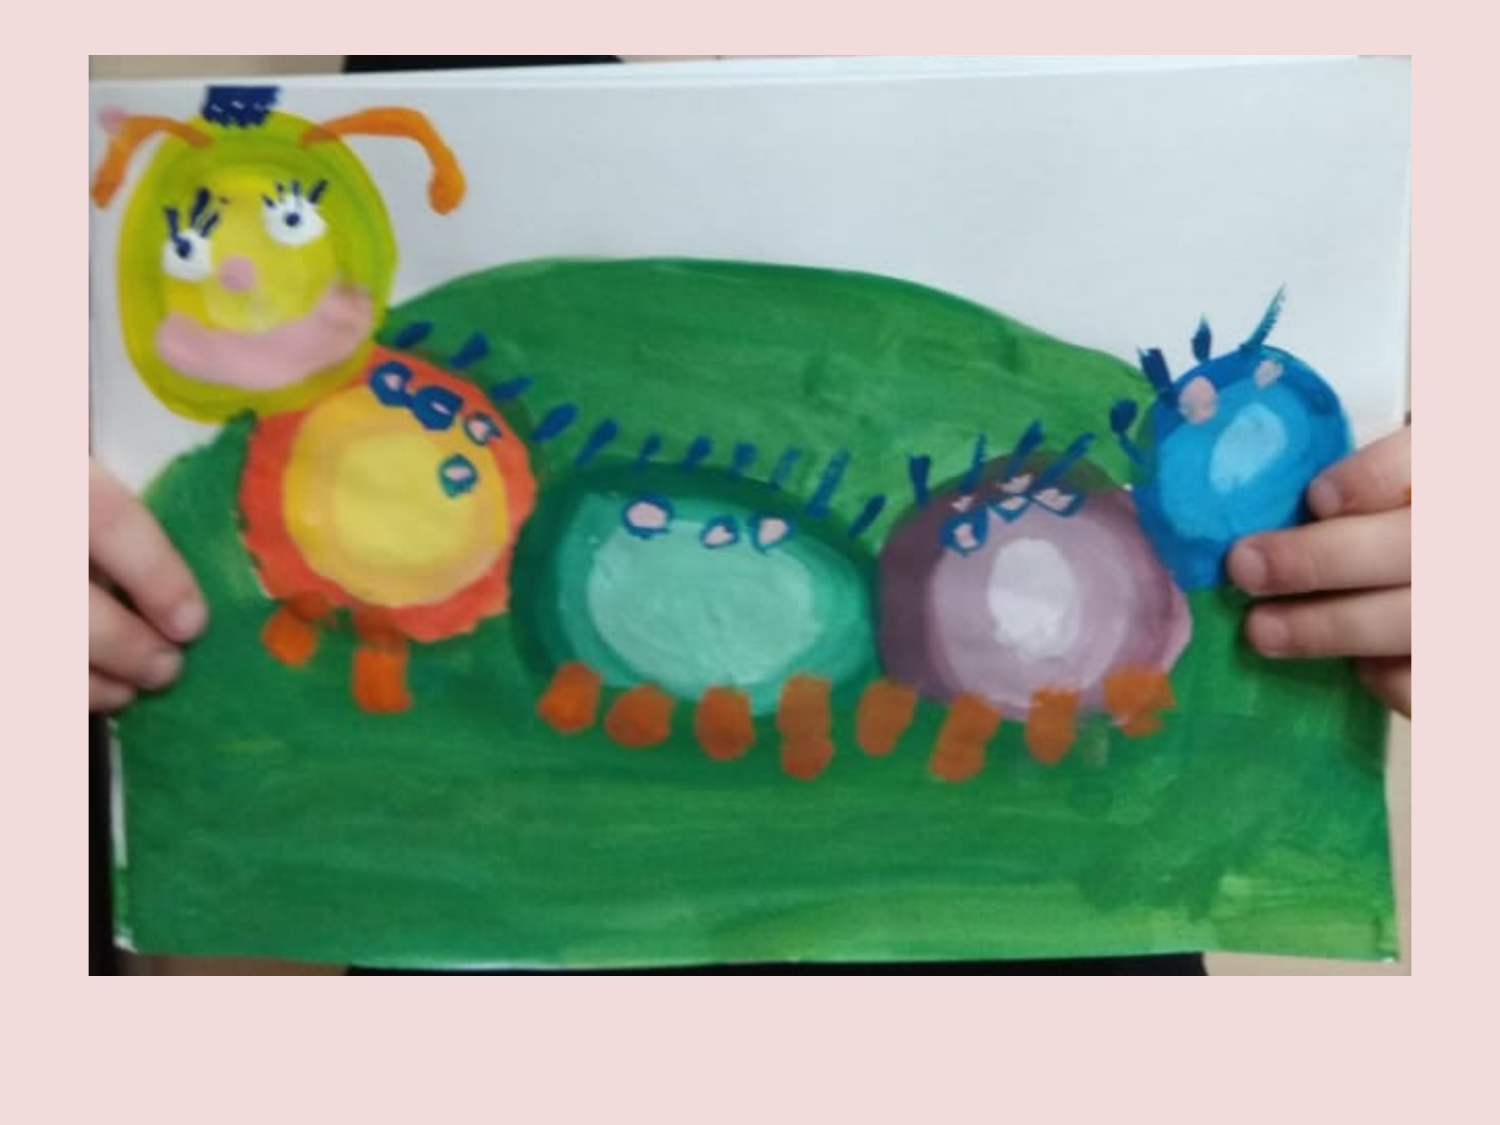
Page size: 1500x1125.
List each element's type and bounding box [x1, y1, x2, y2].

picture [88, 55, 1412, 977]
